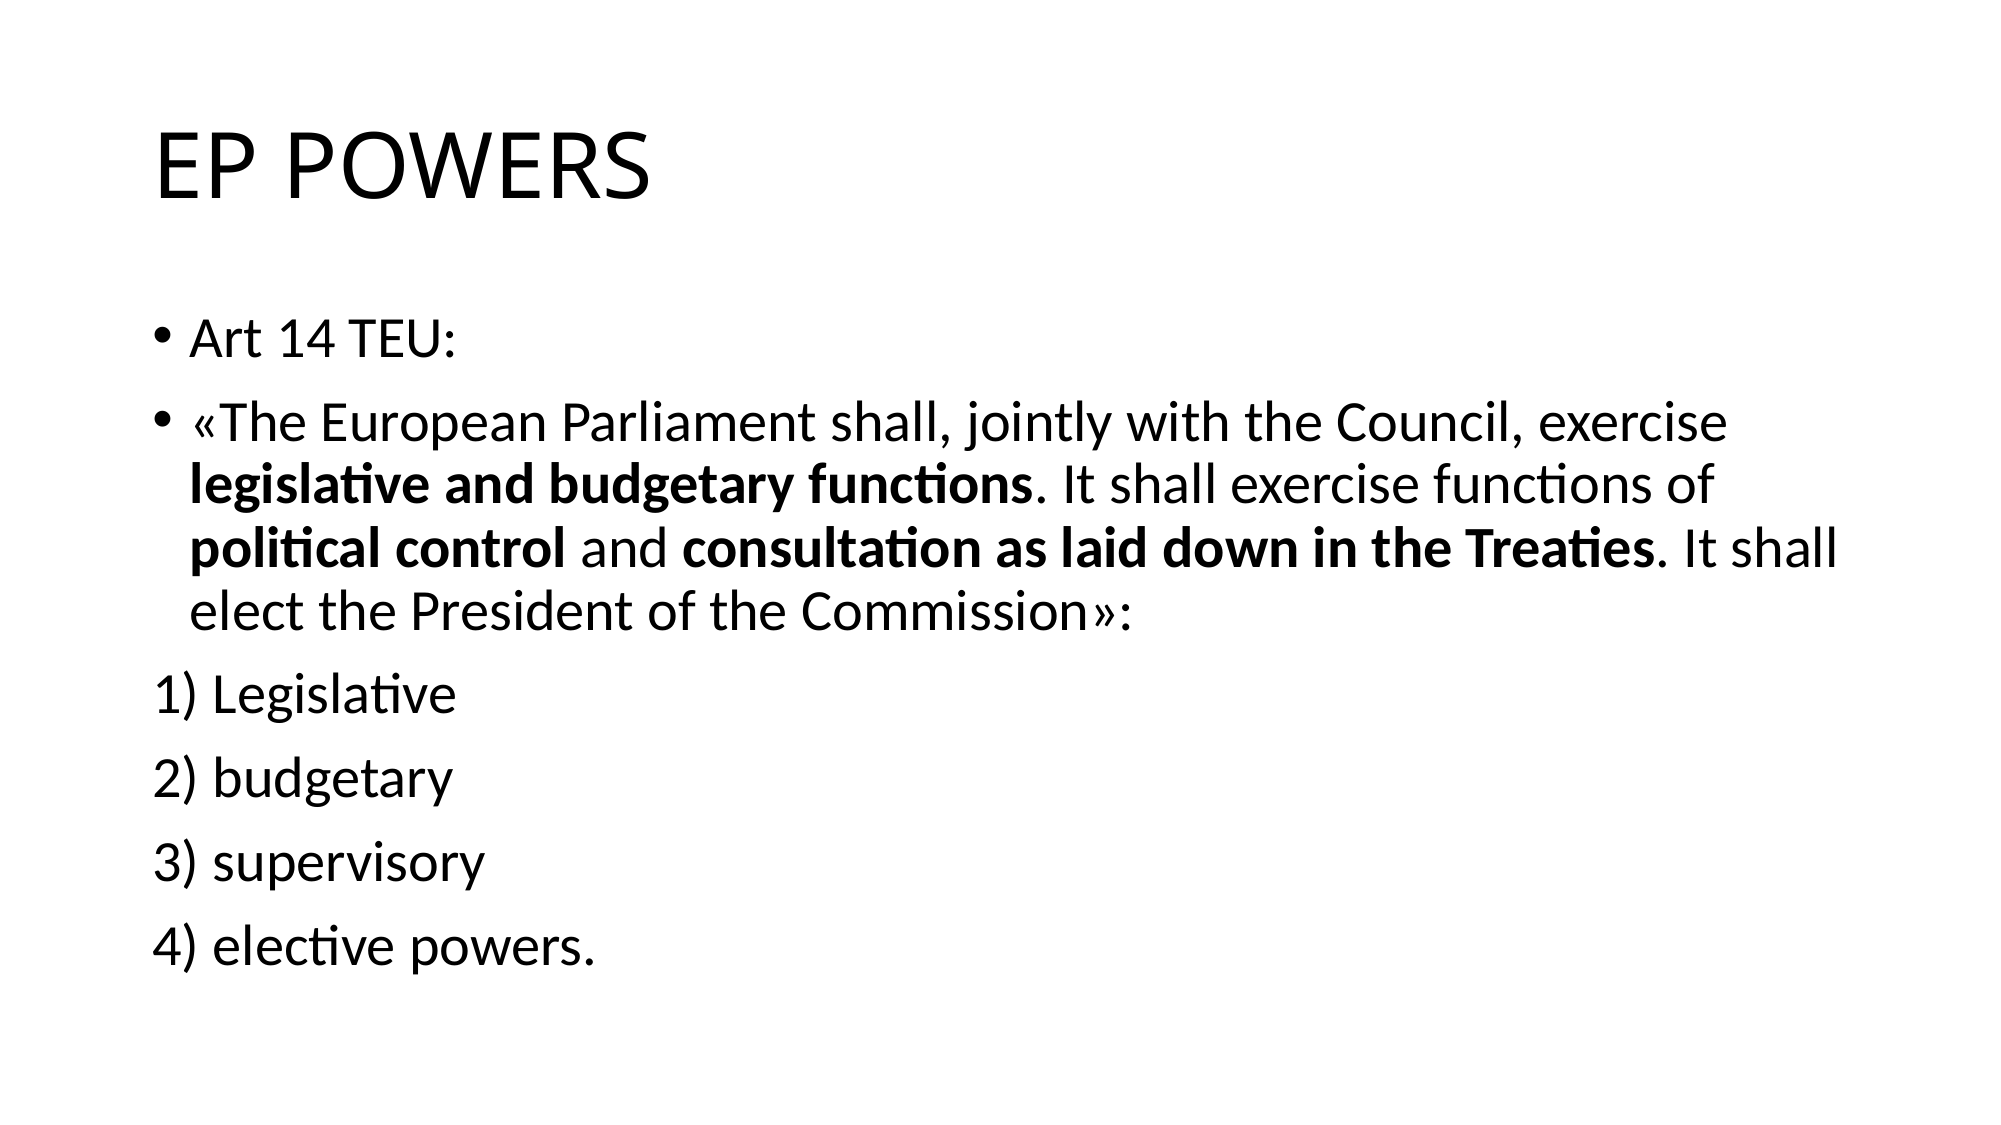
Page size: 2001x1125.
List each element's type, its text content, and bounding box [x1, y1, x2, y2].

title EP POWERS [137, 59, 1863, 278]
list Art 14 TEU: «The European Parliament shall, jointly with the Council, exercise legislative and budgetary functions. It shall exercise functions of political control and consultation as laid down in the Treaties. It shall elect the President of the Commission»: 1) Legislative 2) budgetary 3) supervisory 4) elective powers. [137, 299, 1863, 1014]
